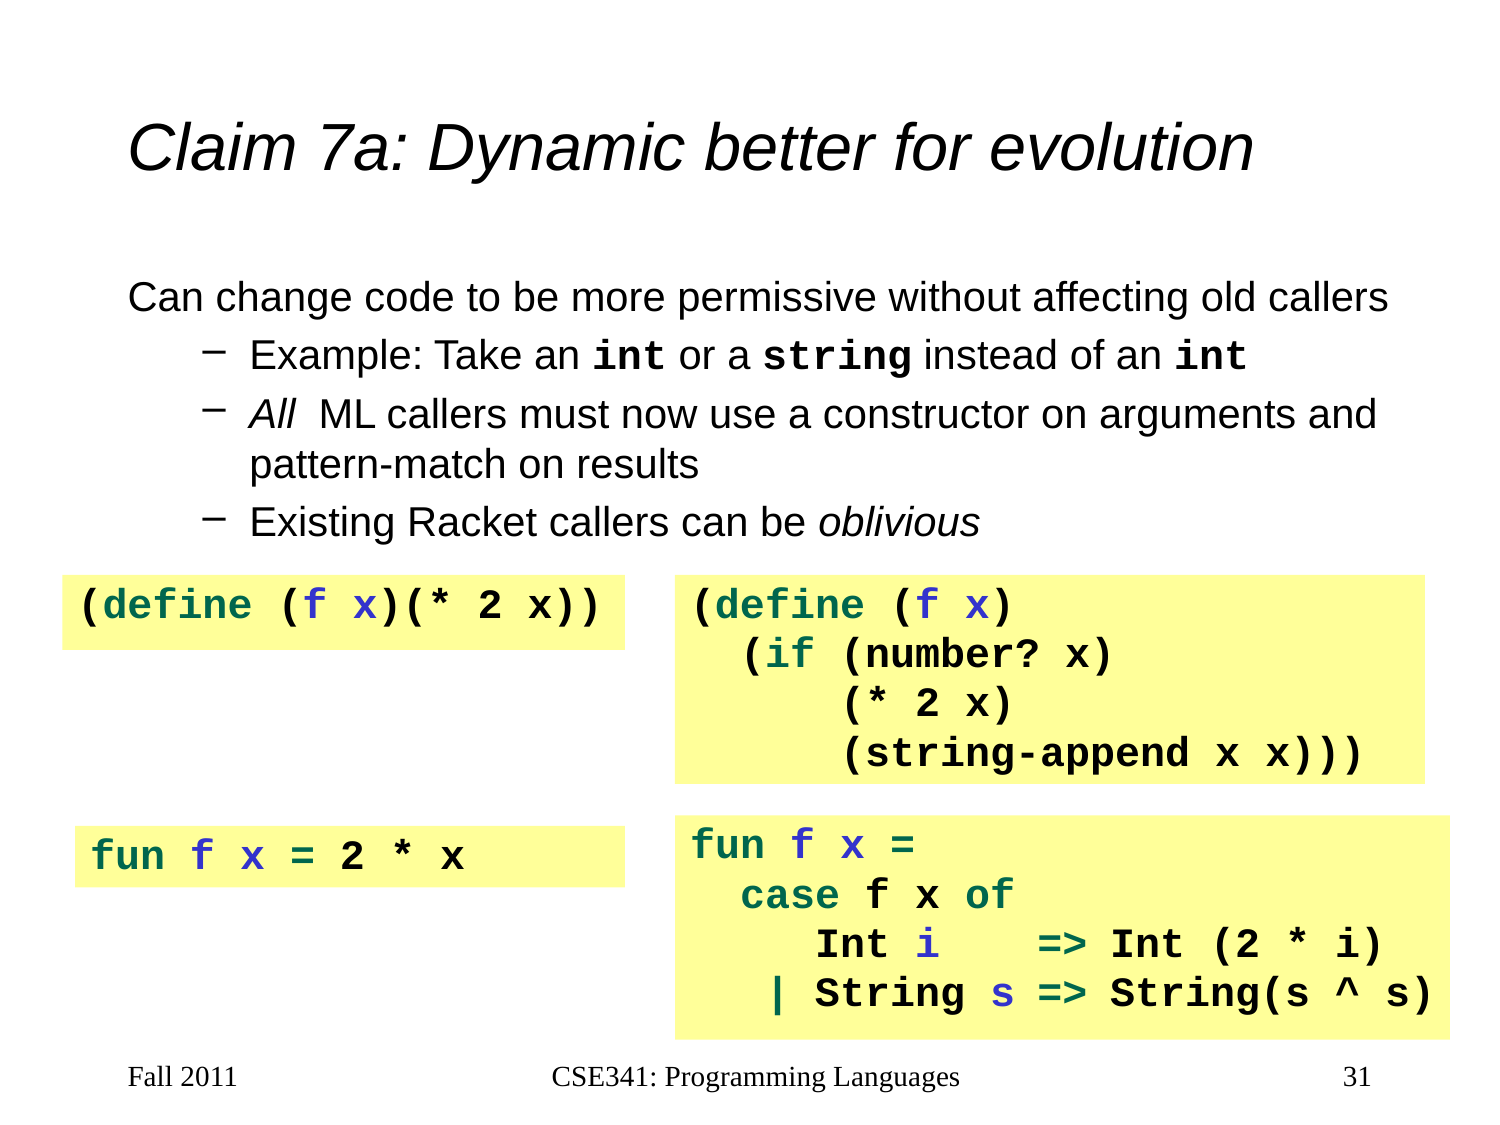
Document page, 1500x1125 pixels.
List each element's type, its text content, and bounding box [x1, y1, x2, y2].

slide_number Fall 2011 [112, 1049, 426, 1125]
title Claim 7a: Dynamic better for evolution [112, 49, 1388, 238]
slide_number 31 [1074, 1049, 1388, 1125]
footer CSE341: Programming Languages [474, 1049, 1038, 1125]
text_box (define (f x) (if (number? x) (* 2 x) (string-append x x))) [674, 574, 1425, 784]
text_box fun f x = case f x of Int i => Int (2 * i) | String s => String(s ^ s) [675, 815, 1450, 1040]
text_box (define (f x)(* 2 x)) [62, 574, 625, 650]
list Can change code to be more permissive without affecting old callers Example: Take an int or a string instead of an int All ML callers must now use a constructor on arguments and pattern-match on results Existing Racket callers can be oblivious [112, 262, 1413, 1001]
text_box fun f x = 2 * x [75, 825, 625, 888]
